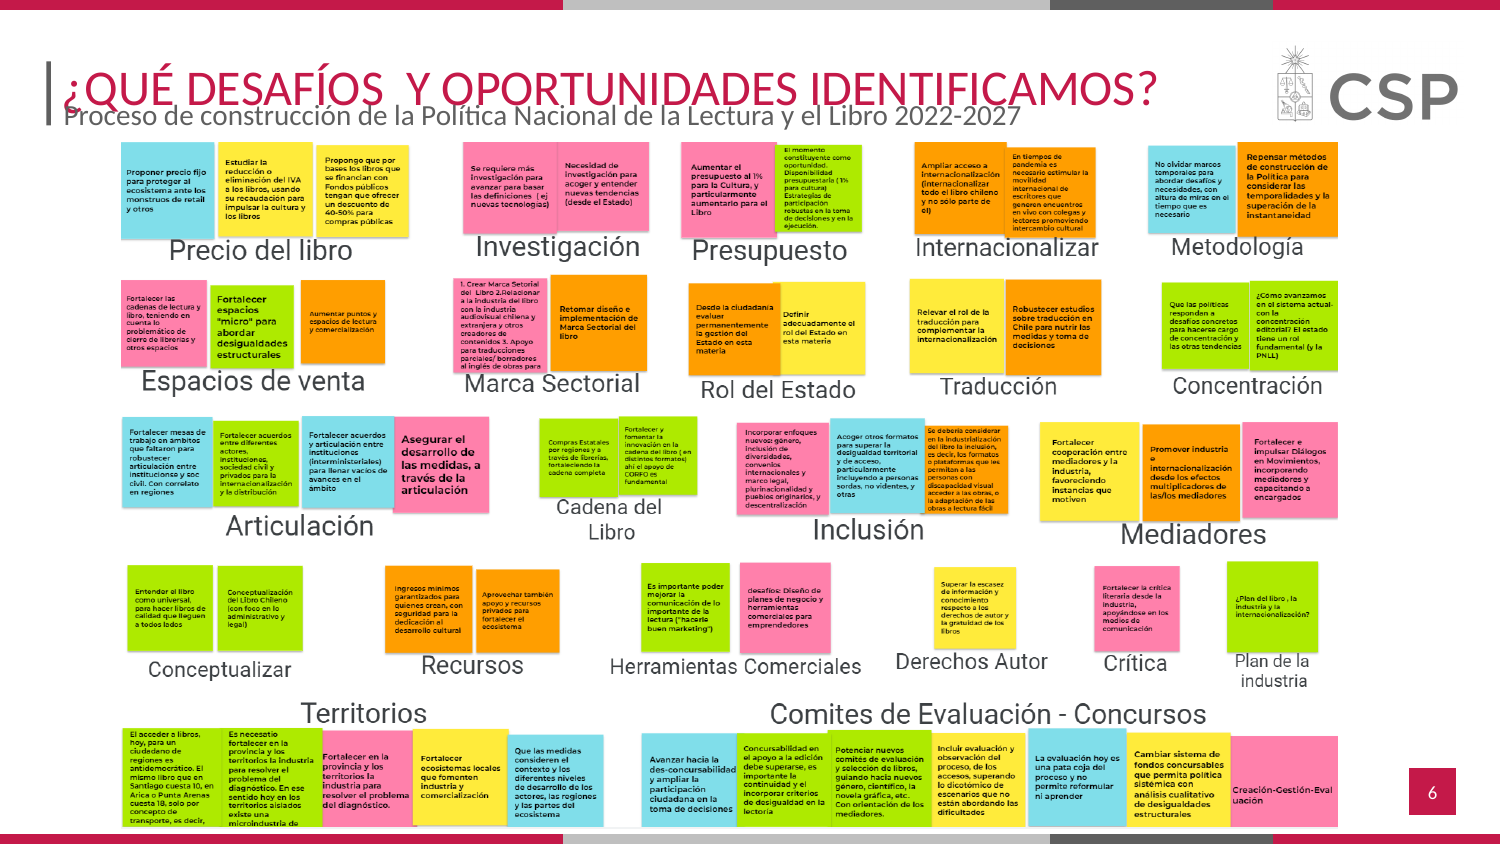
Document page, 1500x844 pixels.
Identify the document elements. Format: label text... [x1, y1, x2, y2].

subtitle Proceso de construcción de la Política Nacional de la Lectura y el Libro 2022-2027 [52, 94, 1256, 123]
picture [121, 142, 1338, 830]
picture [1272, 41, 1464, 125]
title ¿QUÉ DESAFÍOS Y OPORTUNIDADES IDENTIFICAMOS? [50, 46, 1256, 95]
slide_number ‹#› [1410, 769, 1456, 815]
